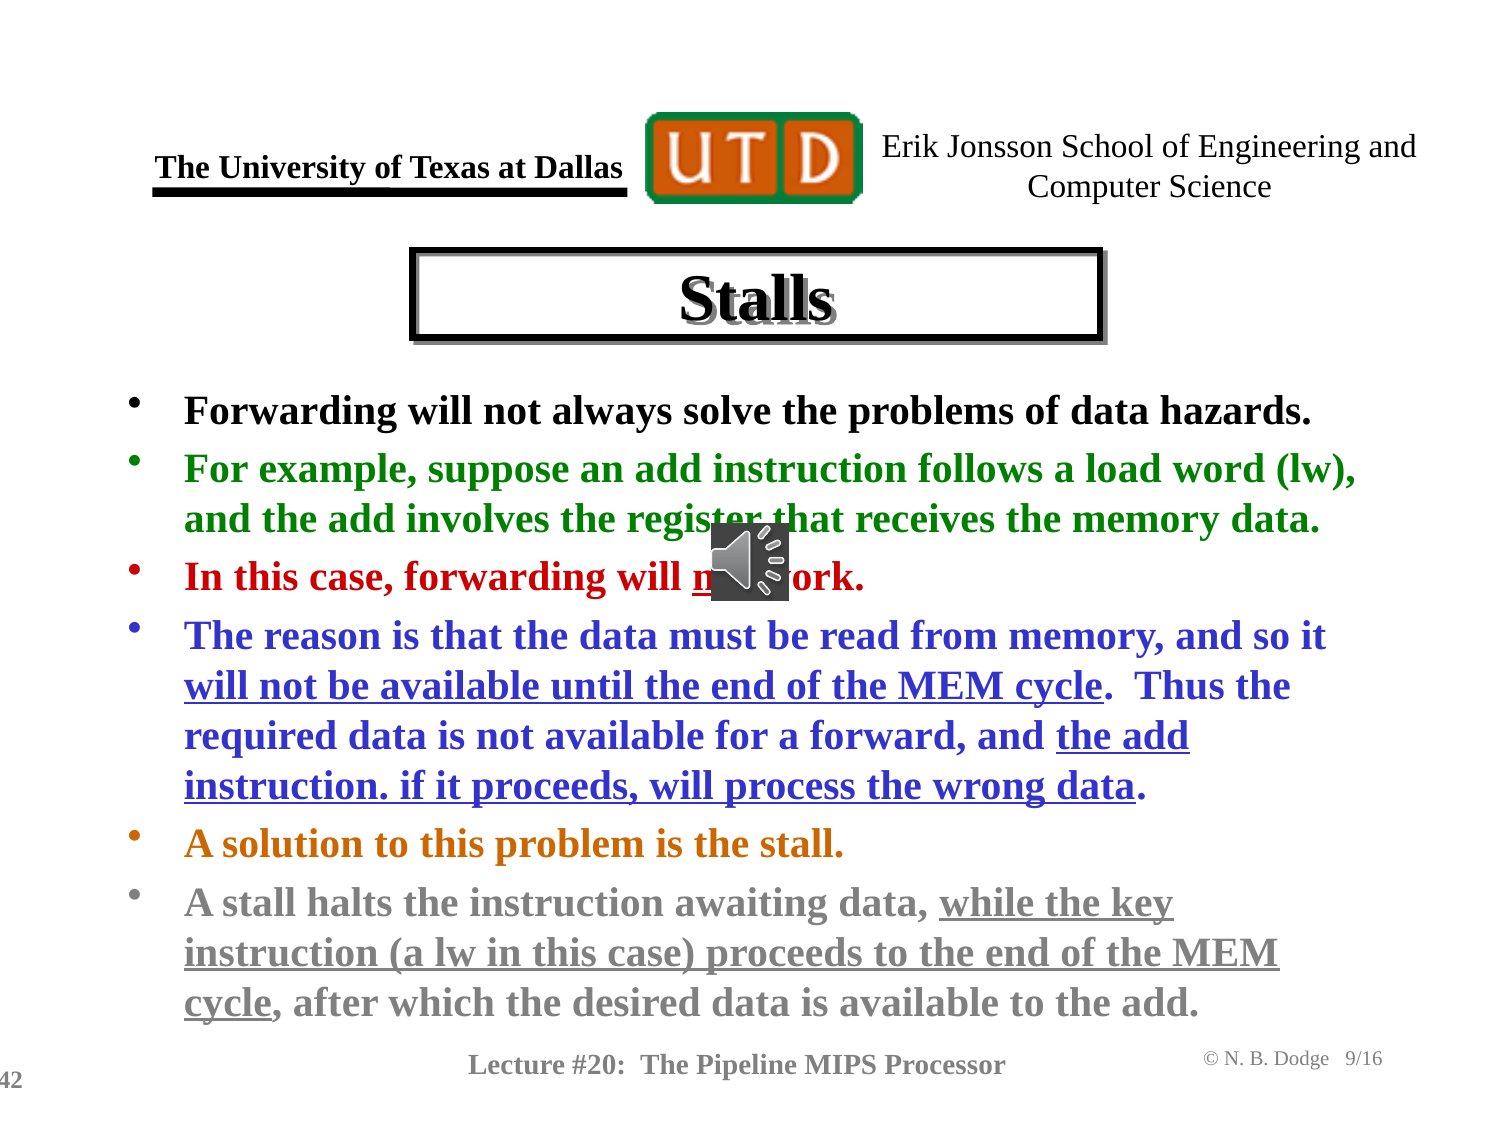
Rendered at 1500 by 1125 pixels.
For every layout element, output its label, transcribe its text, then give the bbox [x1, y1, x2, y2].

title Stalls [409, 247, 1103, 341]
footer Lecture #20: The Pipeline MIPS Processor [362, 1051, 1113, 1088]
picture [709, 522, 791, 603]
list Forwarding will not always solve the problems of data hazards. For example, suppose an add instruction follows a load word (lw), and the add involves the register that receives the memory data. In this case, forwarding will not work. The reason is that the data must be read from memory, and so it will not be available until the end of the MEM cycle. Thus the required data is not available for a forward, and the add instruction. if it proceeds, will process the wrong data. A solution to this problem is the stall. A stall halts the instruction awaiting data, while the key instruction (a lw in this case) proceeds to the end of the MEM cycle, after which the desired data is available to the add. [112, 374, 1388, 1051]
picture [645, 112, 863, 204]
